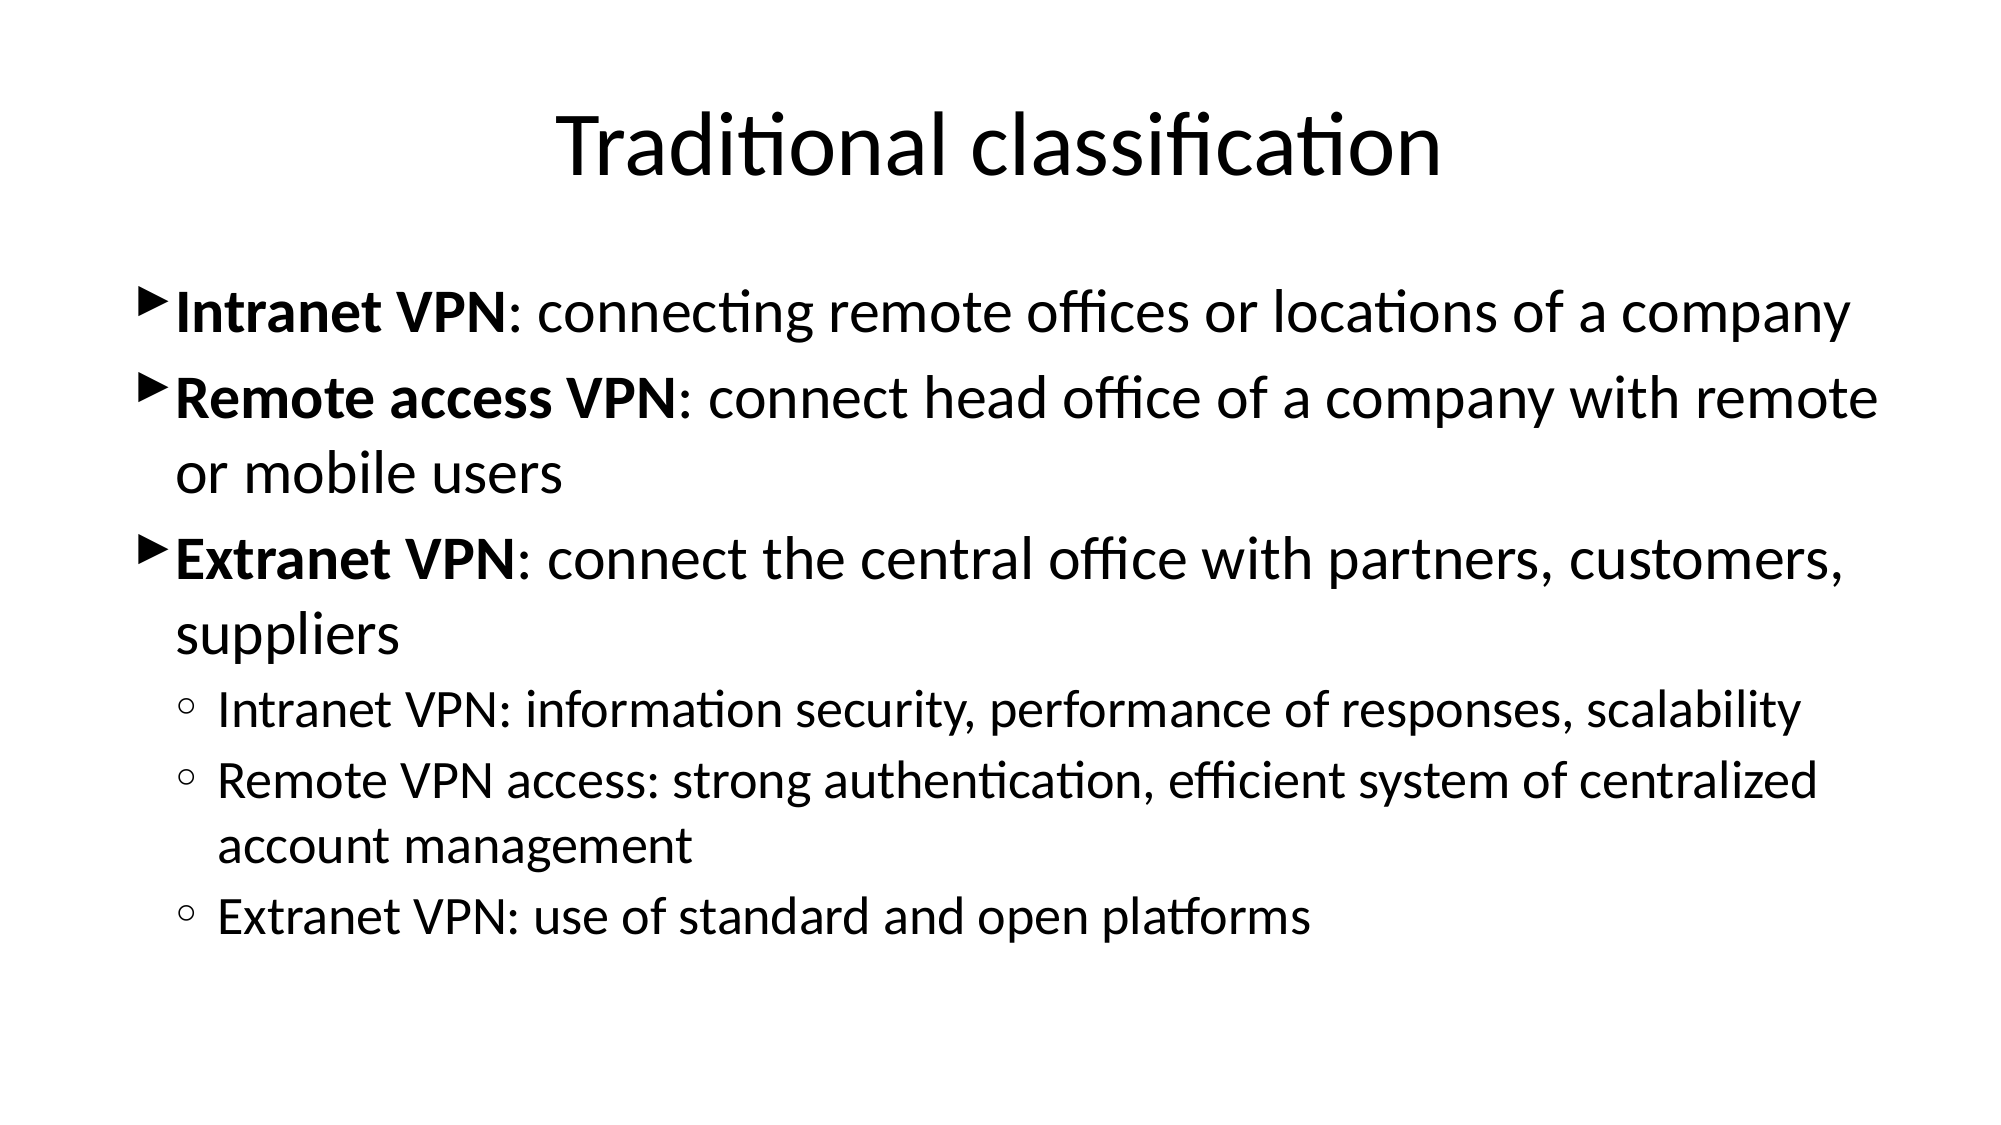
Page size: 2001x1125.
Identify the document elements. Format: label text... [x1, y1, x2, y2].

list Intranet VPN: connecting remote offices or locations of a company Remote access VPN: connect head office of a company with remote or mobile users Extranet VPN: connect the central office with partners, customers, suppliers Intranet VPN: information security, performance of responses, scalability Remote VPN access: strong authentication, efficient system of centralized account management Extranet VPN: use of standard and open platforms [99, 262, 1900, 1005]
title Traditional classification [99, 45, 1900, 233]
